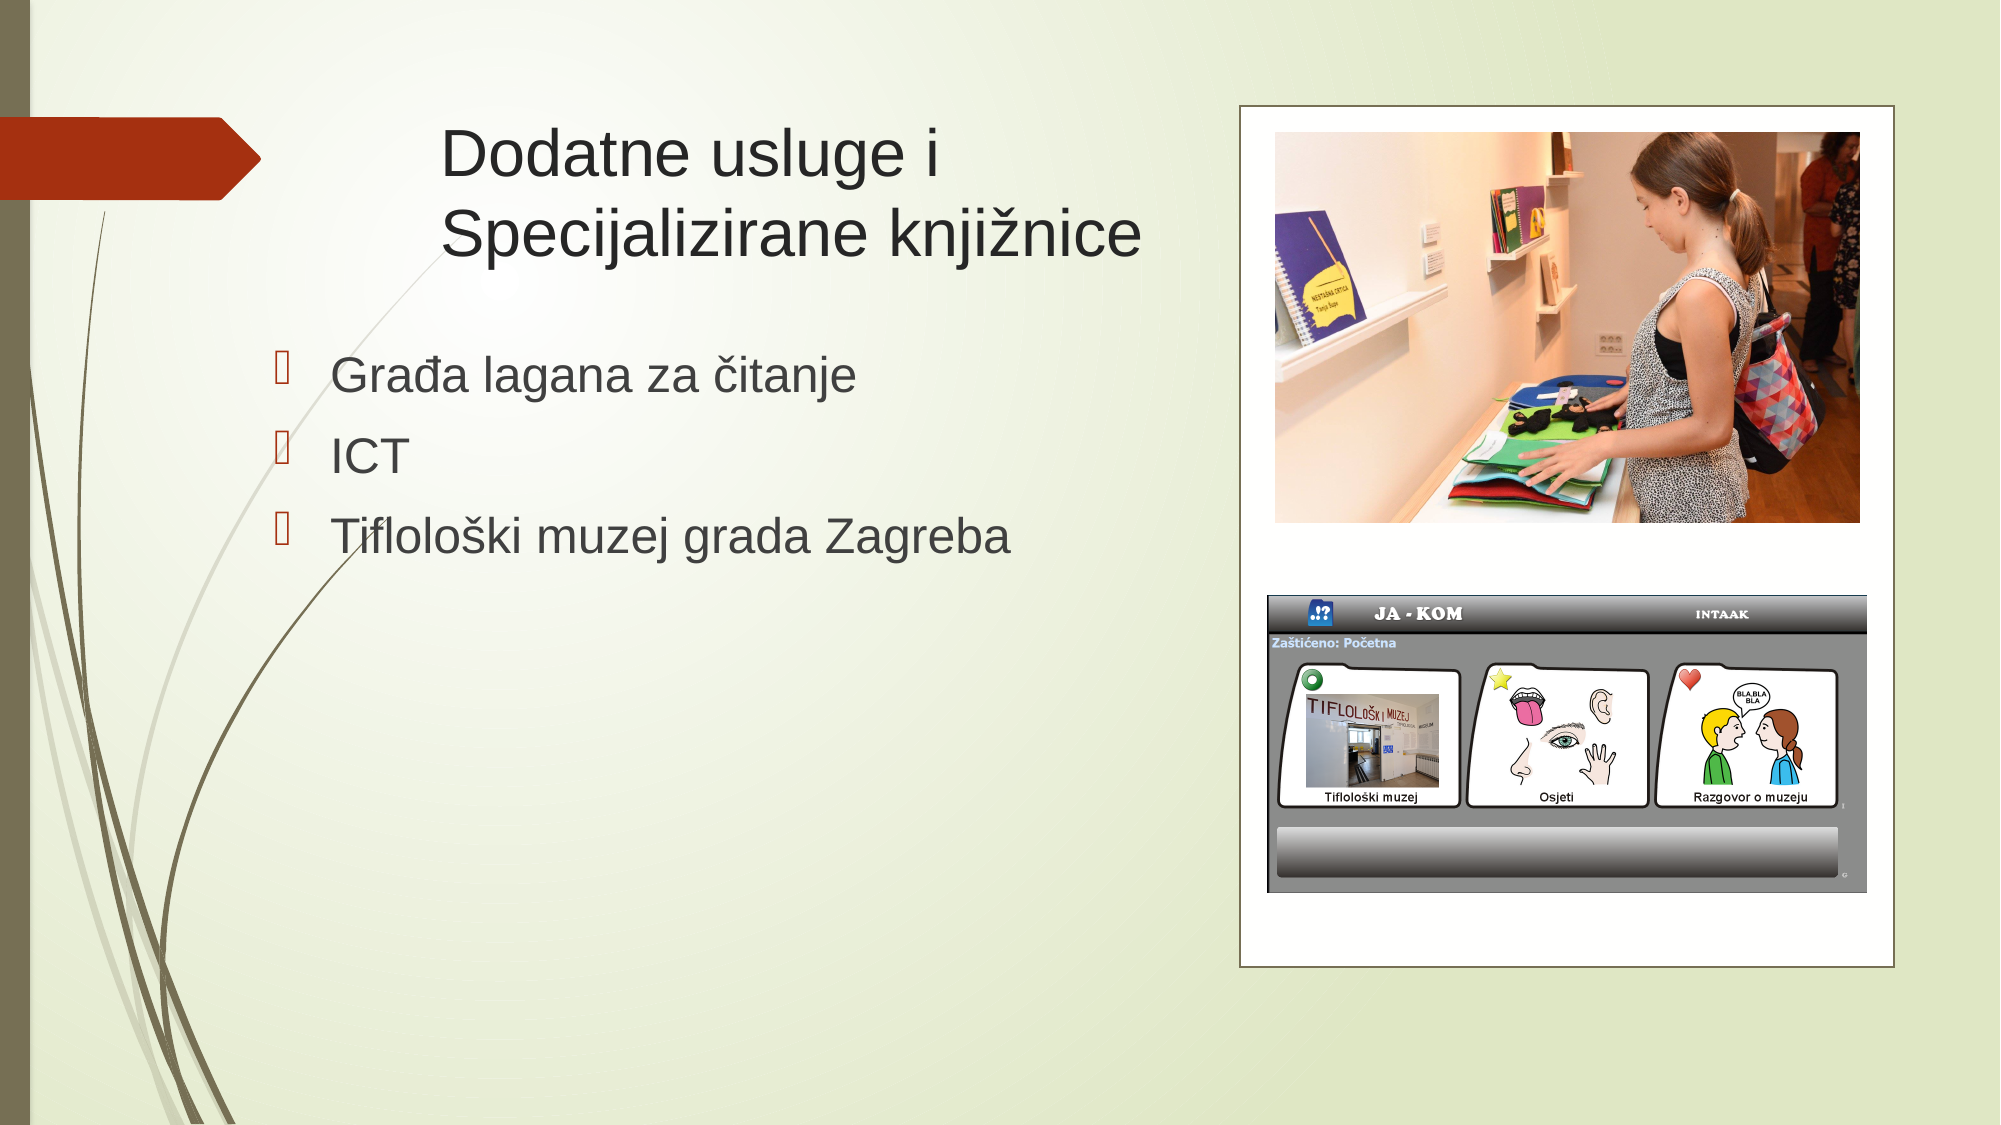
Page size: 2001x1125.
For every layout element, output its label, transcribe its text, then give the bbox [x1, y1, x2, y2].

picture [1274, 132, 1860, 523]
title Dodatne usluge i Specijalizirane knjižnice [425, 102, 1186, 334]
list Građa lagana za čitanje ICT Tiflološki muzej grada Zagreba [258, 334, 1186, 970]
text_box [1239, 105, 1895, 968]
picture [1267, 595, 1867, 893]
